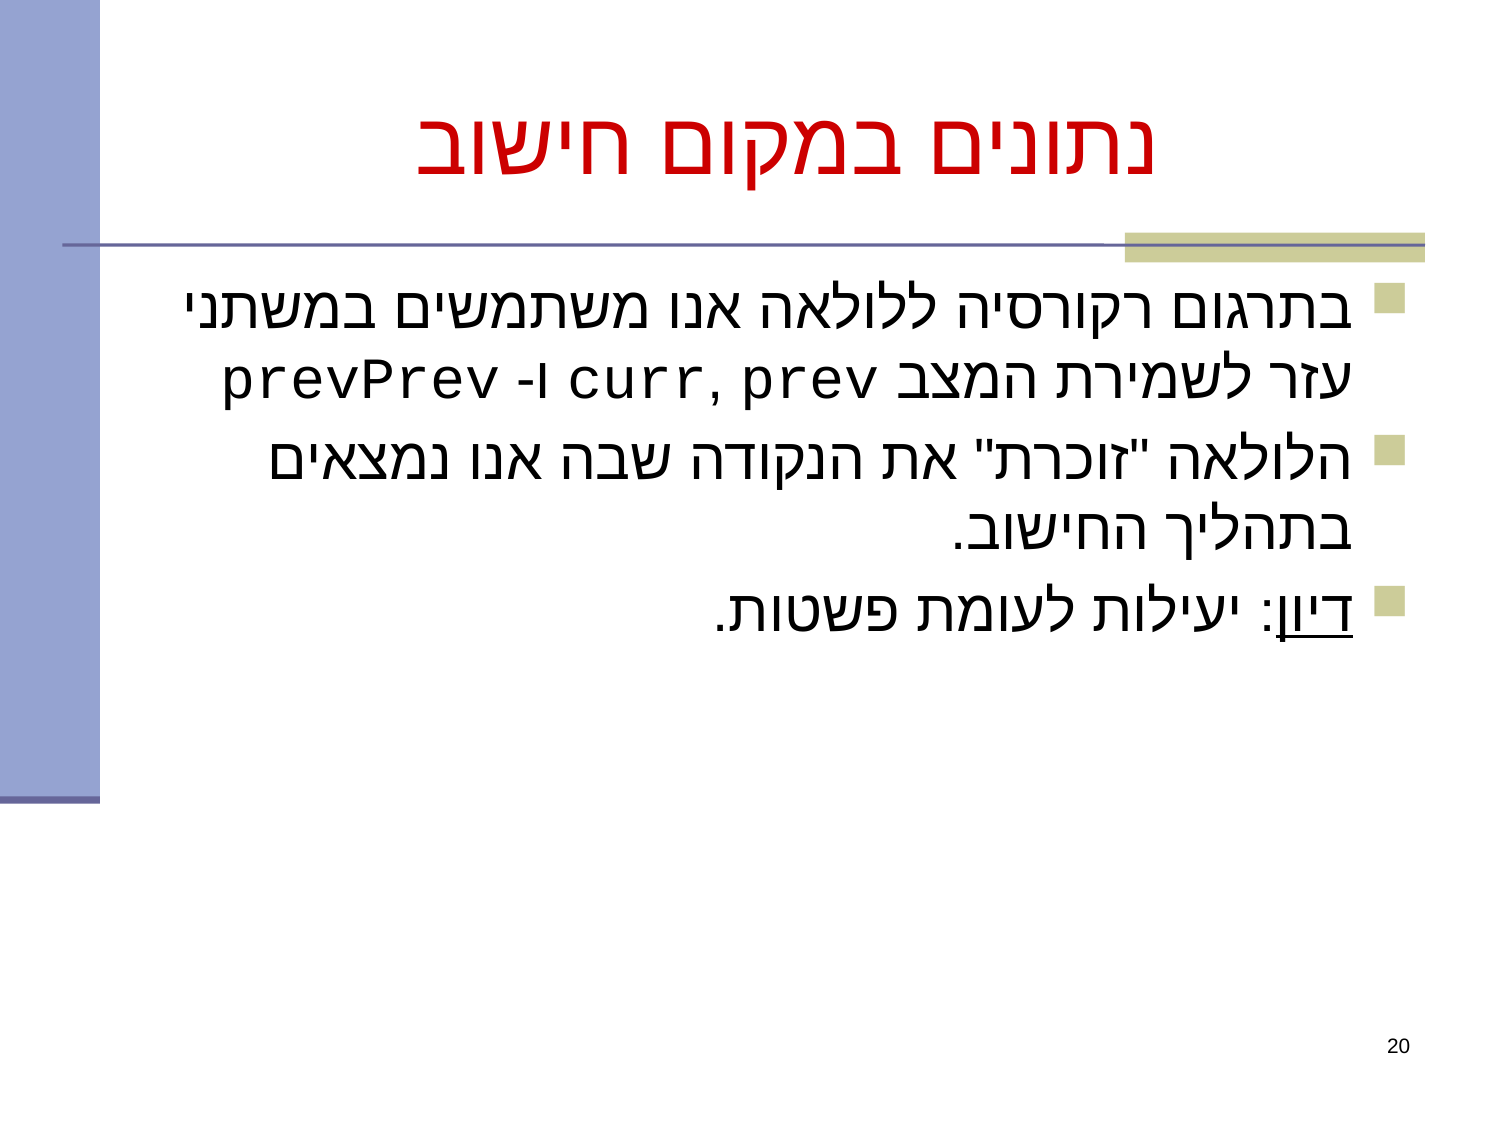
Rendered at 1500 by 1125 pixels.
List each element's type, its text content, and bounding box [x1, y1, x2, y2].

title נתונים במקום חישוב [149, 45, 1426, 234]
list בתרגום רקורסיה ללולאה אנו משתמשים במשתני עזר לשמירת המצב curr, prev ו- prevPrev הלולאה "זוכרת" את הנקודה שבה אנו נמצאים בתהליך החישוב. דיון: יעילות לעומת פשטות. [149, 262, 1426, 1006]
slide_number 20 [1112, 1024, 1426, 1101]
